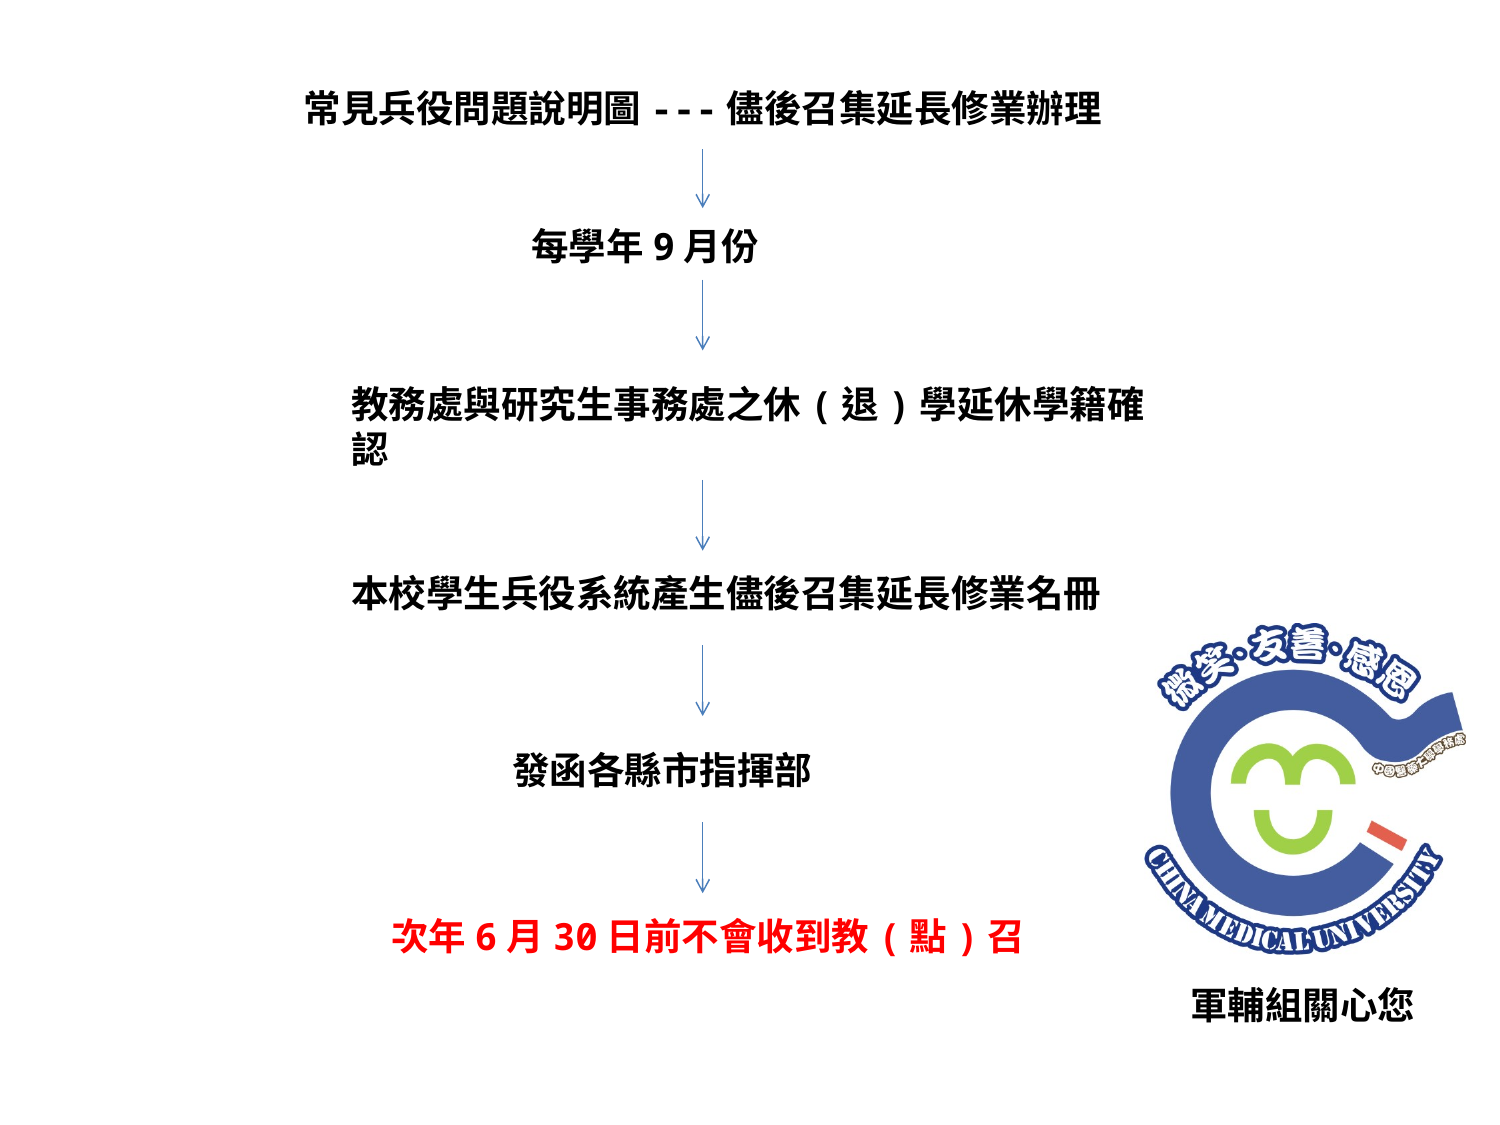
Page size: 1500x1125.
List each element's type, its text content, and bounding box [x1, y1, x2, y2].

text_box 本校學生兵役系統產生儘後召集延長修業名冊 [336, 562, 1128, 623]
picture [1144, 622, 1467, 956]
text_box 每學年9月份 [464, 215, 997, 276]
text_box 軍輔組關心您 [1175, 974, 1435, 1035]
text_box 發函各縣市指揮部 [454, 739, 1022, 800]
text_box 次年6月30日前不會收到教(點)召 [324, 905, 1176, 965]
text_box 常見兵役問題說明圖---儘後召集延長修業辦理 [289, 78, 1199, 183]
text_box 教務處與研究生事務處之休(退)學延休學籍確認 [336, 373, 1176, 479]
